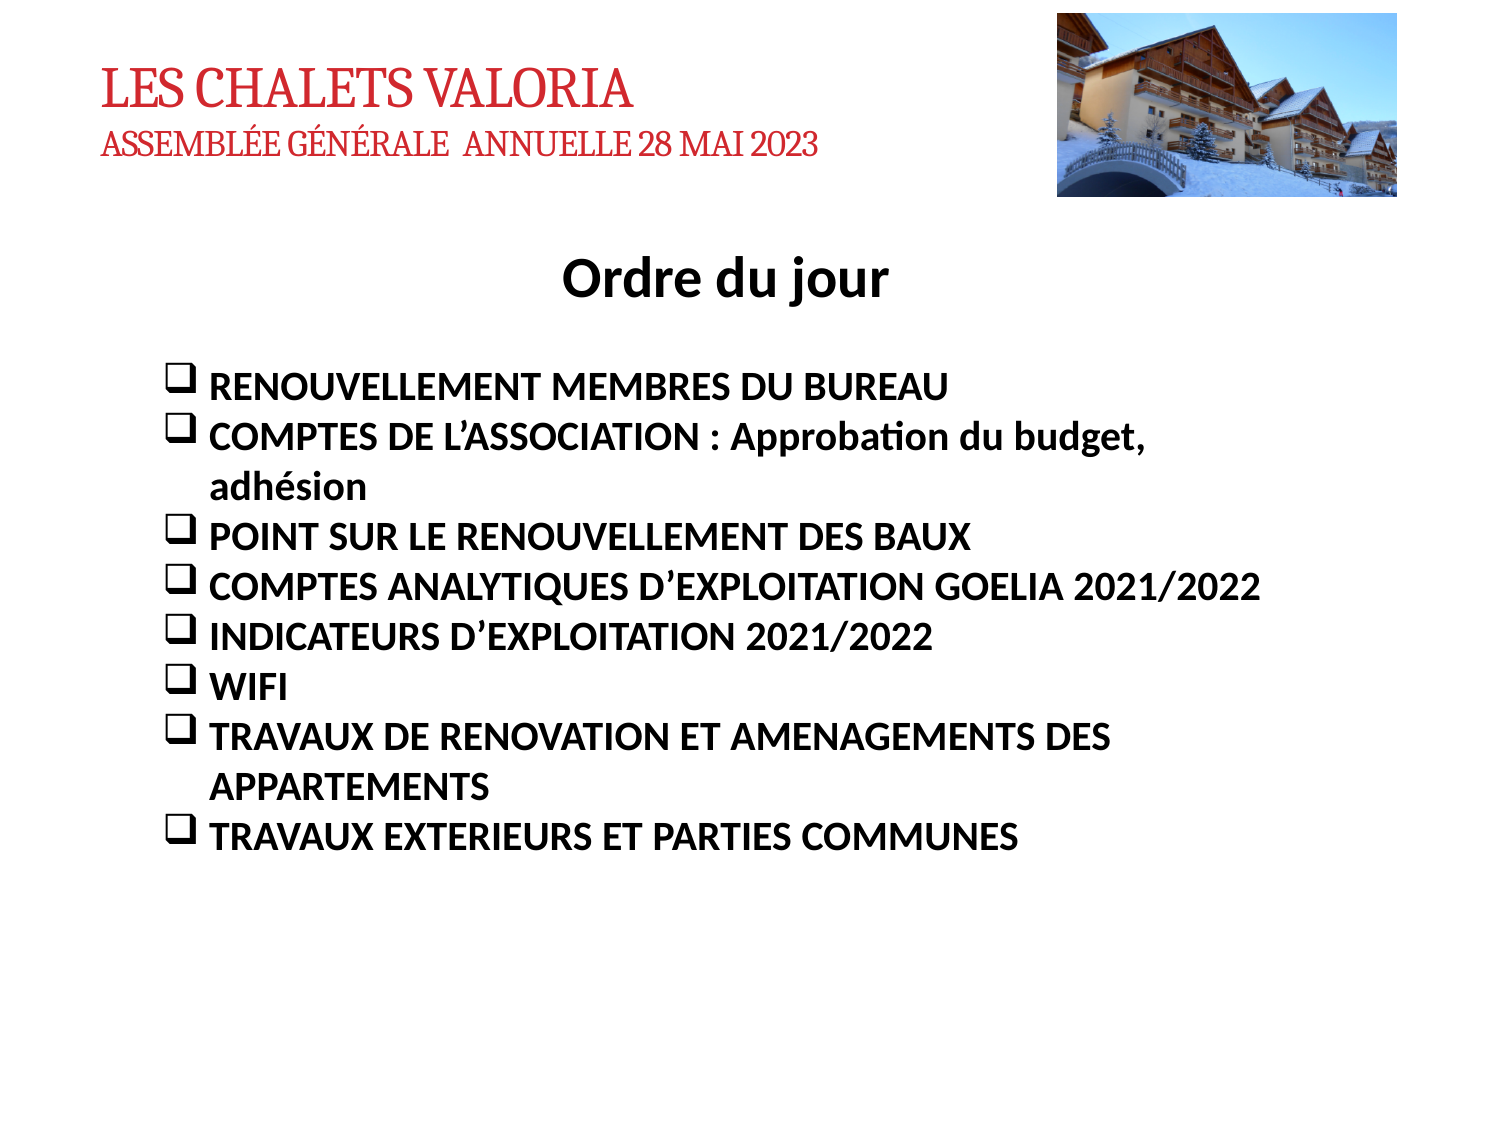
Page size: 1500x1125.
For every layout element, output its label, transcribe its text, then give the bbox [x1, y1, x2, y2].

picture [1056, 13, 1397, 197]
text_box Ordre du jour RENOUVELLEMENT MEMBRES DU BUREAU COMPTES DE L’ASSOCIATION : Approbation du budget, adhésion POINT SUR LE RENOUVELLEMENT DES BAUX COMPTES ANALYTIQUES D’EXPLOITATION GOELIA 2021/2022 INDICATEURS D’EXPLOITATION 2021/2022 WIFI TRAVAUX DE RENOVATION ET AMENAGEMENTS DES APPARTEMENTS TRAVAUX EXTERIEURS ET PARTIES COMMUNES [147, 231, 1306, 967]
text_box LES Chalets valoria Assemblée Générale annuelle 28 MAI 2023 [85, 0, 904, 214]
